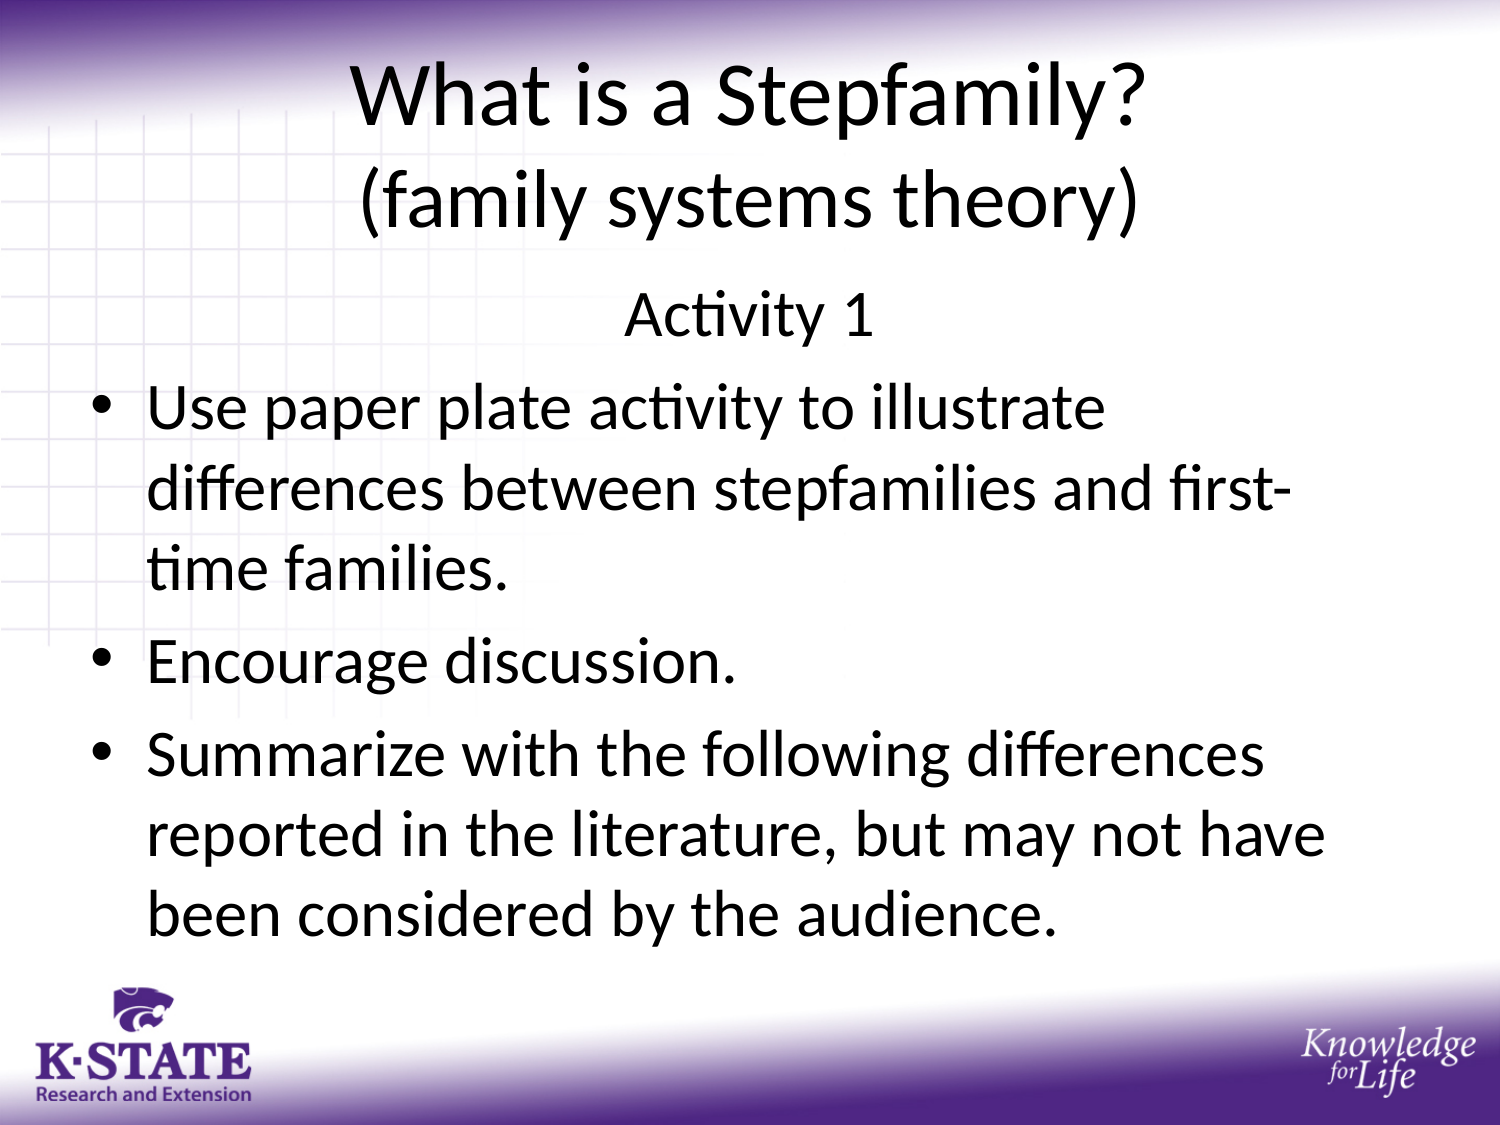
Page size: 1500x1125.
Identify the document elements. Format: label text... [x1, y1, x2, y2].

list Activity 1 Use paper plate activity to illustrate differences between stepfamilies and first-time families. Encourage discussion. Summarize with the following differences reported in the literature, but may not have been considered by the audience. [75, 262, 1425, 1005]
title What is a Stepfamily? (family systems theory) [75, 45, 1425, 233]
picture [0, 0, 1500, 1125]
